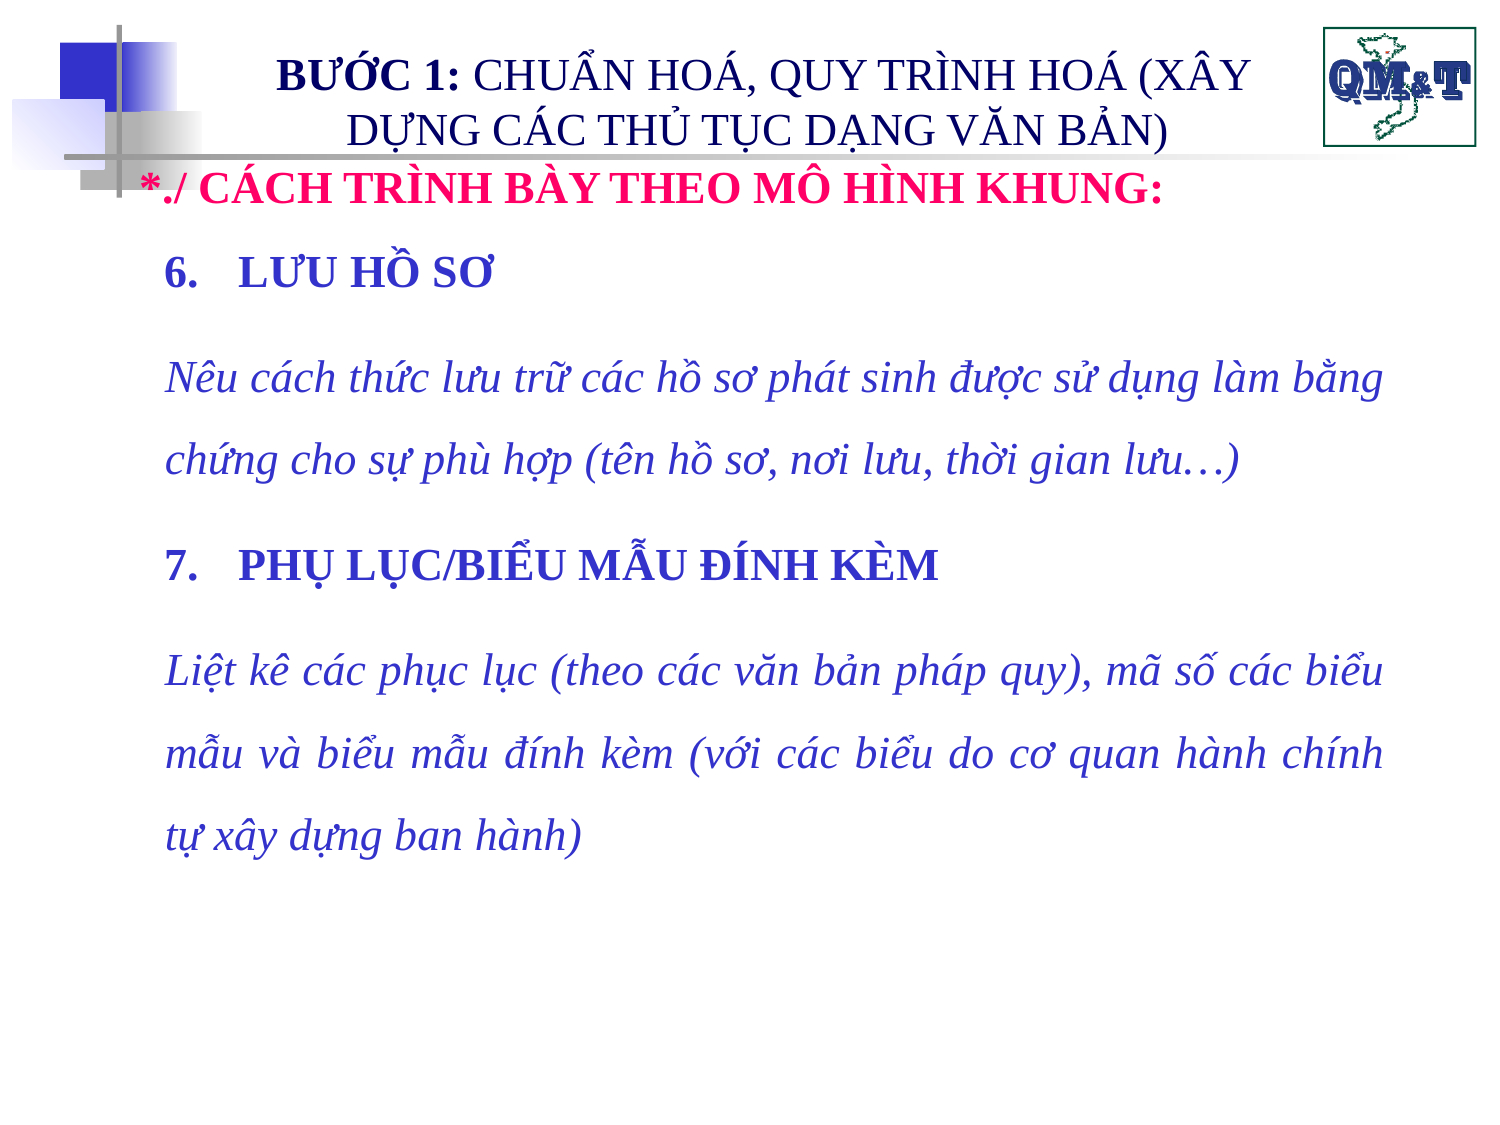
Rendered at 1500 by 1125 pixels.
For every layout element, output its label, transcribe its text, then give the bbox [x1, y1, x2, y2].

text_box *./ CÁCH TRÌNH BÀY THEO MÔ HÌNH KHUNG: [124, 150, 1400, 278]
text_box BƯỚC 1: CHUẨN HOÁ, QUY TRÌNH HOÁ (XÂY DỰNG CÁC THỦ TỤC DẠNG VĂN BẢN) [197, 37, 1331, 162]
text_box 6. LƯU HỒ SƠ Nêu cách thức lưu trữ các hồ sơ phát sinh được sử dụng làm bằng chứng cho sự phù hợp (tên hồ sơ, nơi lưu, thời gian lưu…) 7. PHỤ LỤC/BIỂU MẪU ĐÍNH KÈM Liệt kê các phục lục (theo các văn bản pháp quy), mã số các biểu mẫu và biểu mẫu đính kèm (với các biểu do cơ quan hành chính tự xây dựng ban hành) [150, 278, 1400, 867]
